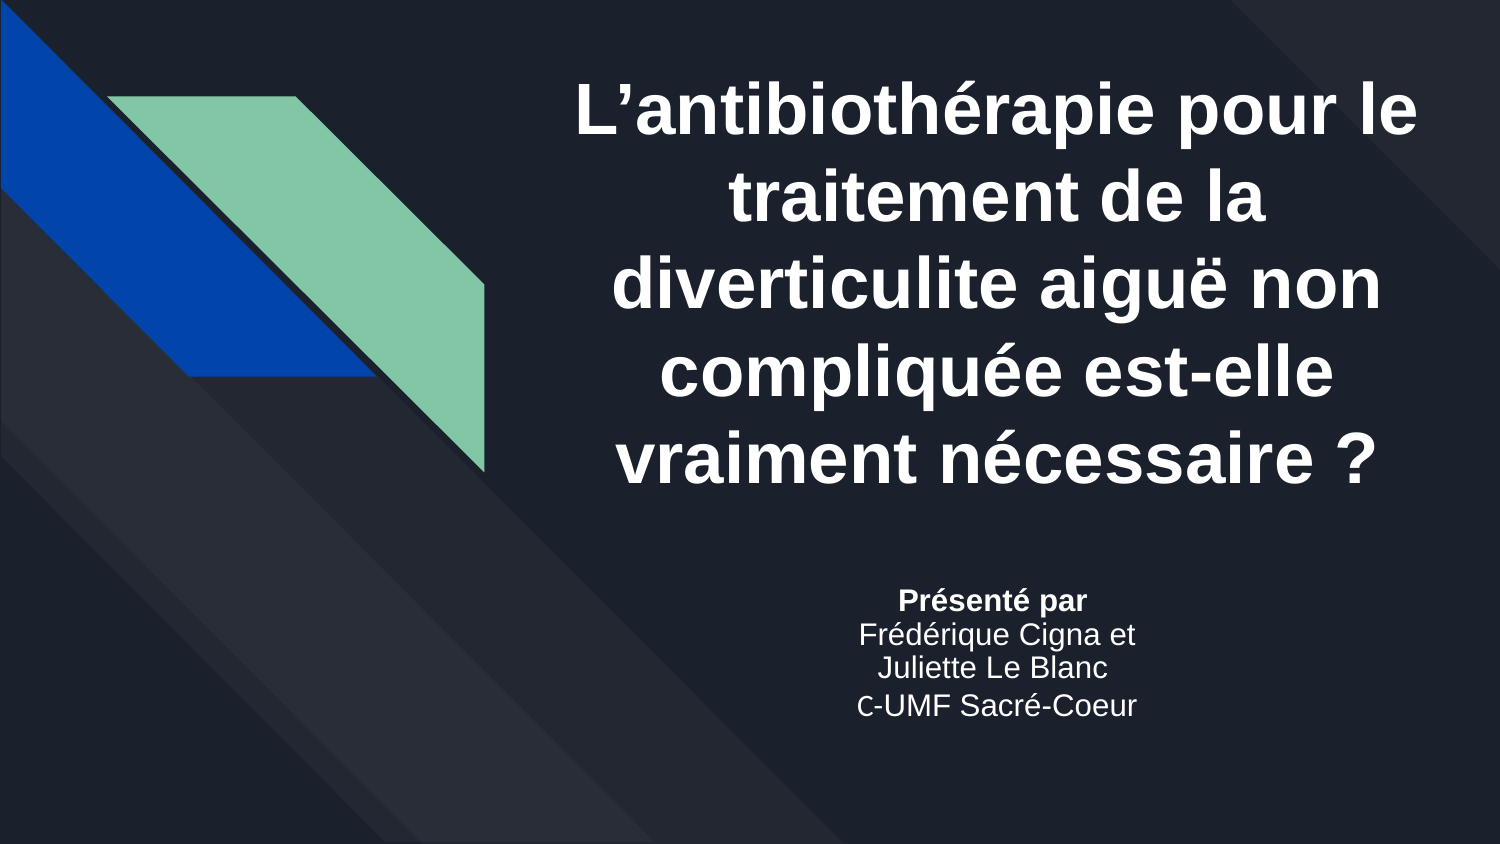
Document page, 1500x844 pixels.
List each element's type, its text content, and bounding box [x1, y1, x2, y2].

text_box Présenté par Frédérique Cigna et Juliette Le Blanc C-UMF Sacré-Coeur [774, 569, 1221, 739]
title L’antibiothérapie pour le traitement de la diverticulite aiguë non compliquée est-elle vraiment nécessaire ? [510, 46, 1485, 306]
